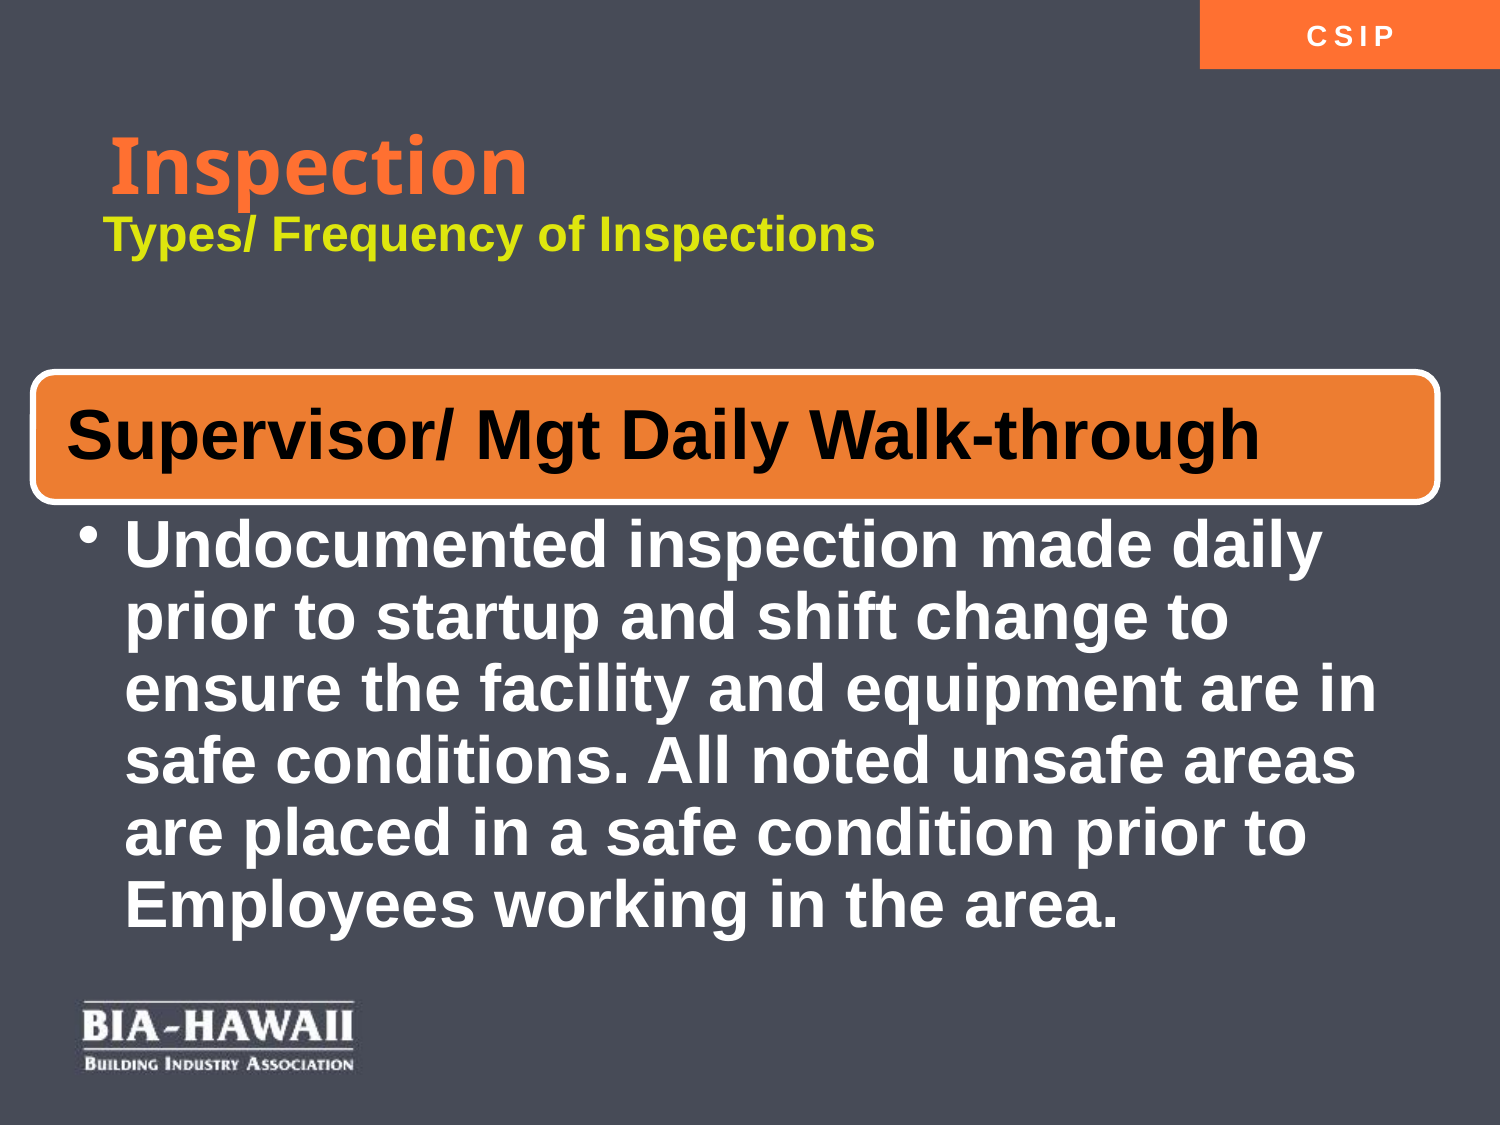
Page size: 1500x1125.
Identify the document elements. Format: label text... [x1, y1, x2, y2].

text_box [32, 334, 1438, 972]
picture [0, 0, 1500, 1125]
title Inspection [103, 59, 1397, 278]
text_box Types/ Frequency of Inspections [95, 193, 1188, 269]
